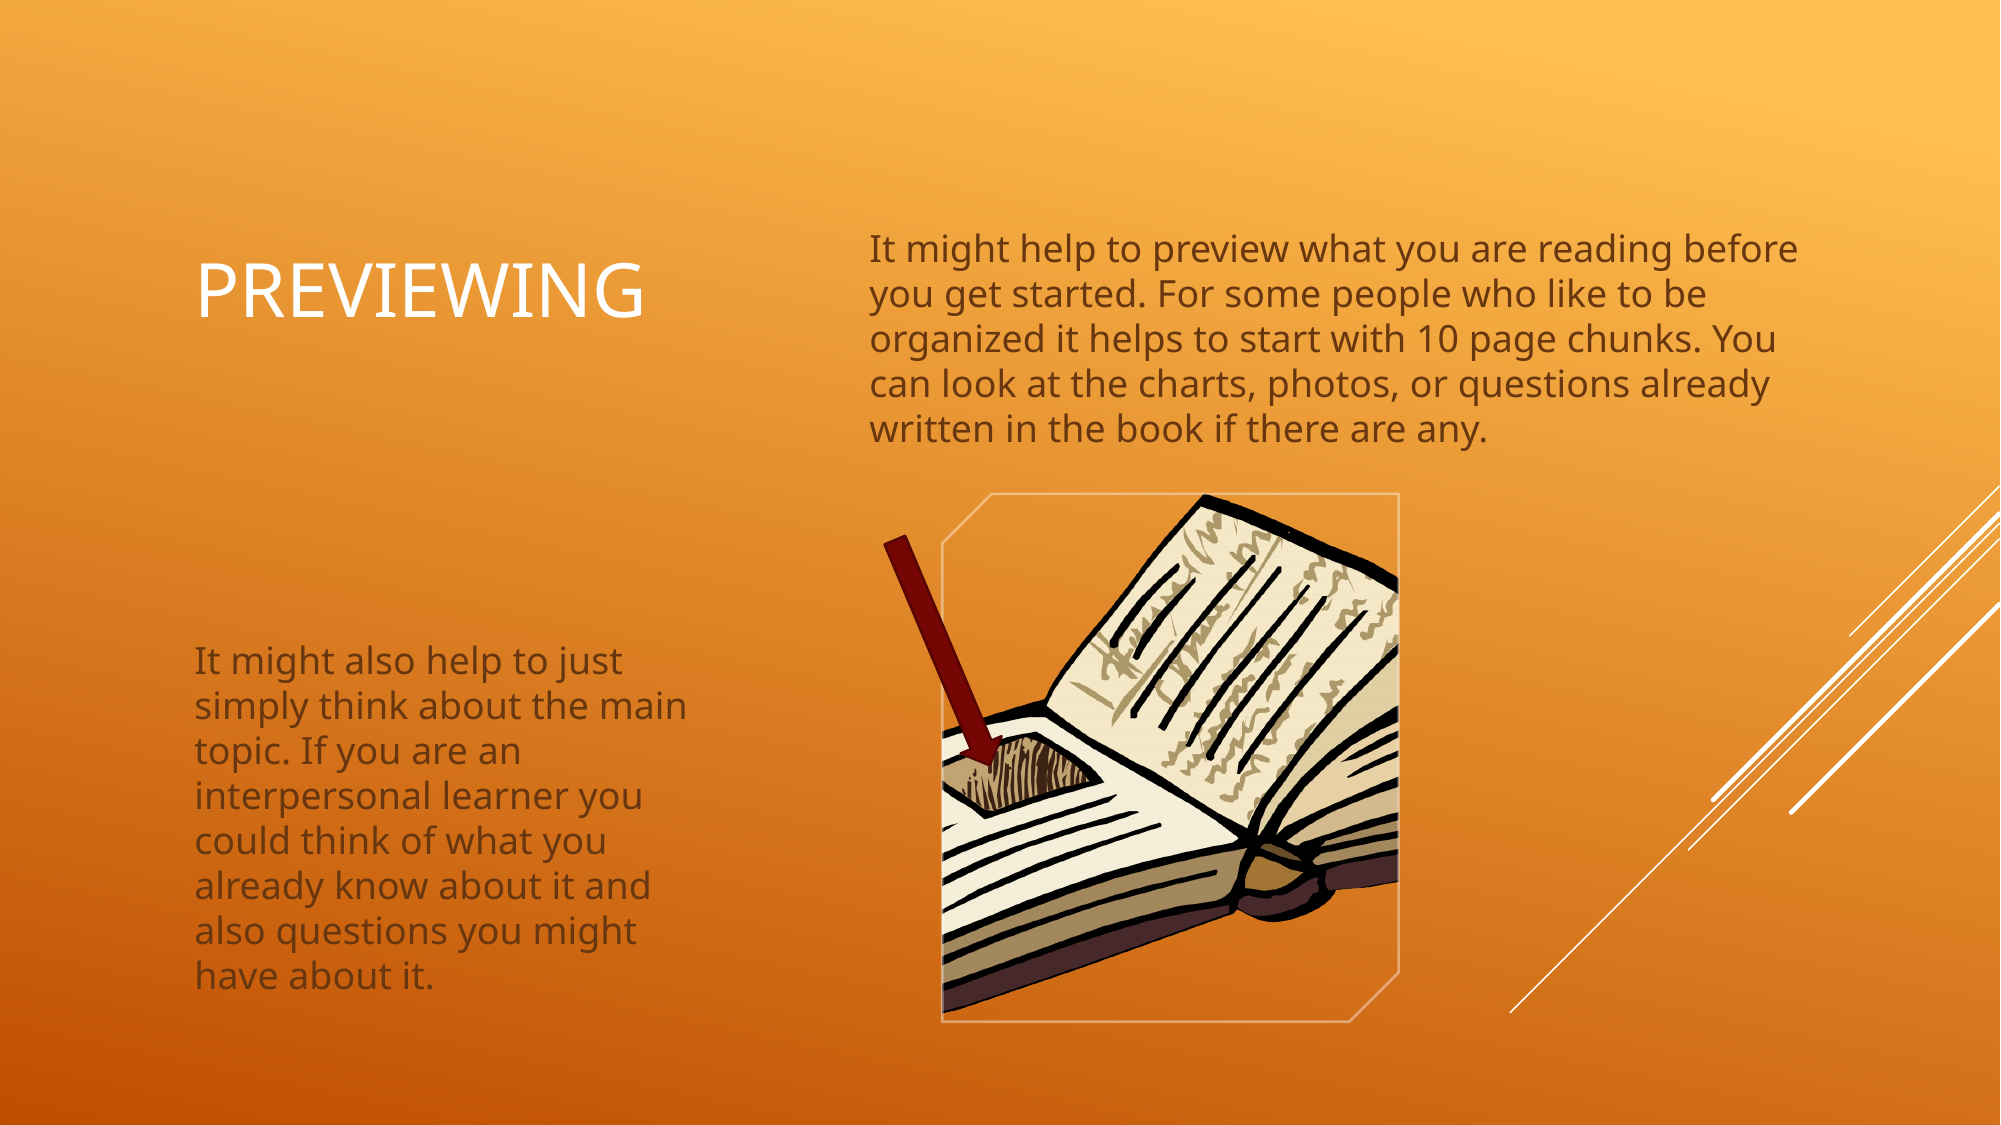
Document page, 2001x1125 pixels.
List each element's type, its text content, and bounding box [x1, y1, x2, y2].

title Previewing [179, 152, 1168, 340]
text_box [883, 534, 941, 682]
picture [941, 493, 1399, 1022]
text_box It might also help to just simply think about the main topic. If you are an interpersonal learner you could think of what you already know about it and also questions you might have about it. [179, 630, 712, 1005]
list It might help to preview what you are reading before you get started. For some people who like to be organized it helps to start with 10 page chunks. You can look at the charts, photos, or questions already written in the book if there are any. [854, 217, 1842, 554]
